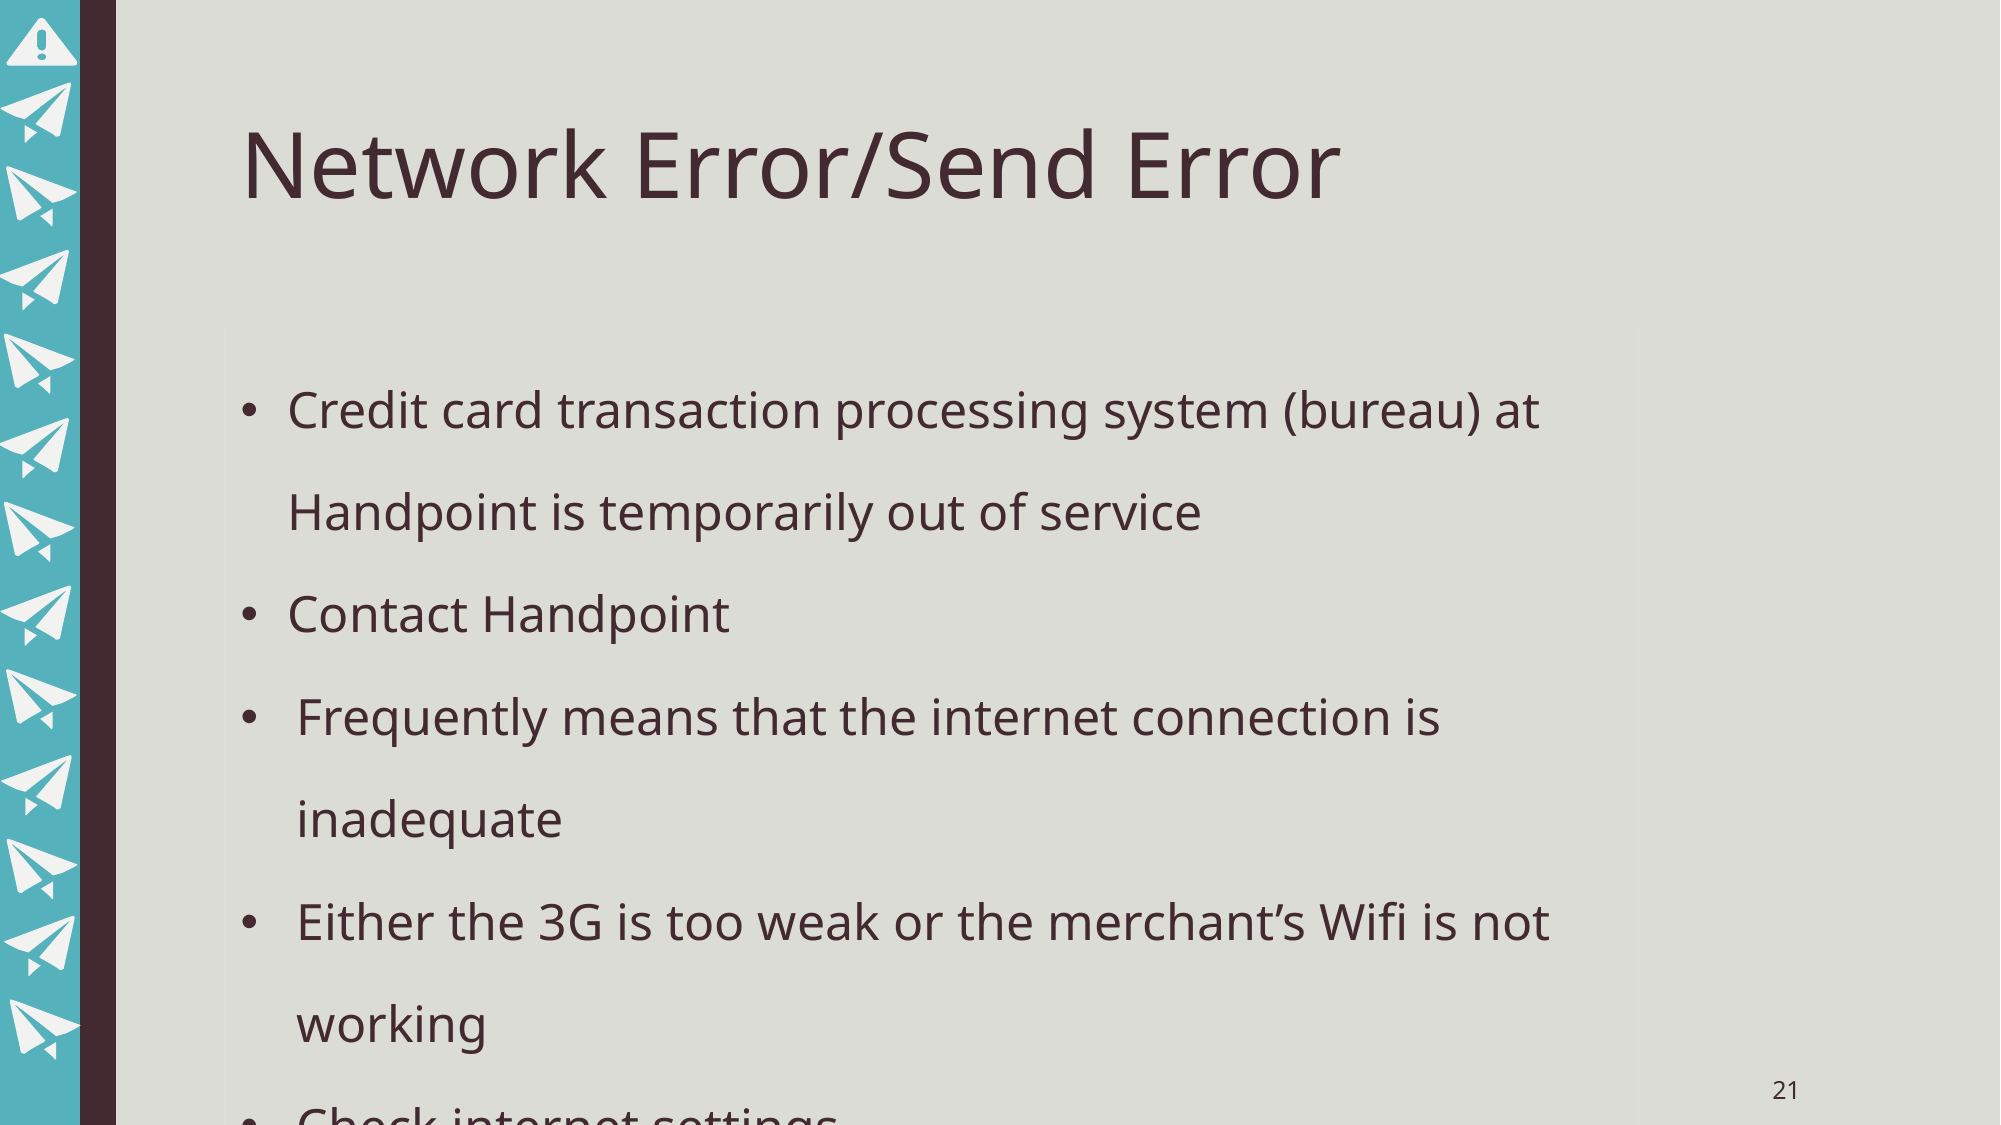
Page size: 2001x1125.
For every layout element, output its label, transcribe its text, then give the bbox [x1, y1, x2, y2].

text_box [37, 544, 51, 562]
text_box [0, 418, 69, 473]
text_box [0, 0, 83, 1125]
text_box [4, 915, 75, 971]
text_box [9, 999, 81, 1054]
text_box [6, 166, 77, 221]
text_box [0, 249, 69, 305]
title Network Error/Send Error [225, 196, 1800, 357]
text_box [37, 376, 51, 394]
slide_number 21 [1553, 1058, 1816, 1125]
text_box [22, 460, 35, 479]
table_header Credit card transaction processing system (bureau) at Handpoint is temporarily out of service Contact Handpoint Frequently means that the internet connection is inadequate Either the 3G is too weak or the merchant’s Wifi is not working Check internet settings [226, 330, 1637, 1125]
text_box [24, 628, 37, 646]
text_box [3, 501, 75, 557]
text_box [43, 1042, 57, 1060]
text_box [0, 755, 72, 810]
text_box [40, 711, 53, 730]
text_box [6, 669, 77, 724]
text_box [40, 208, 53, 227]
text_box [22, 292, 35, 310]
text_box [0, 82, 72, 137]
text_box [0, 585, 72, 640]
text_box [28, 958, 41, 976]
text_box [6, 838, 78, 894]
text_box [3, 333, 75, 388]
text_box [224, 90, 1979, 196]
text_box [6, 17, 78, 66]
text_box [40, 881, 54, 899]
text_box [24, 125, 38, 143]
text_box [25, 797, 38, 816]
